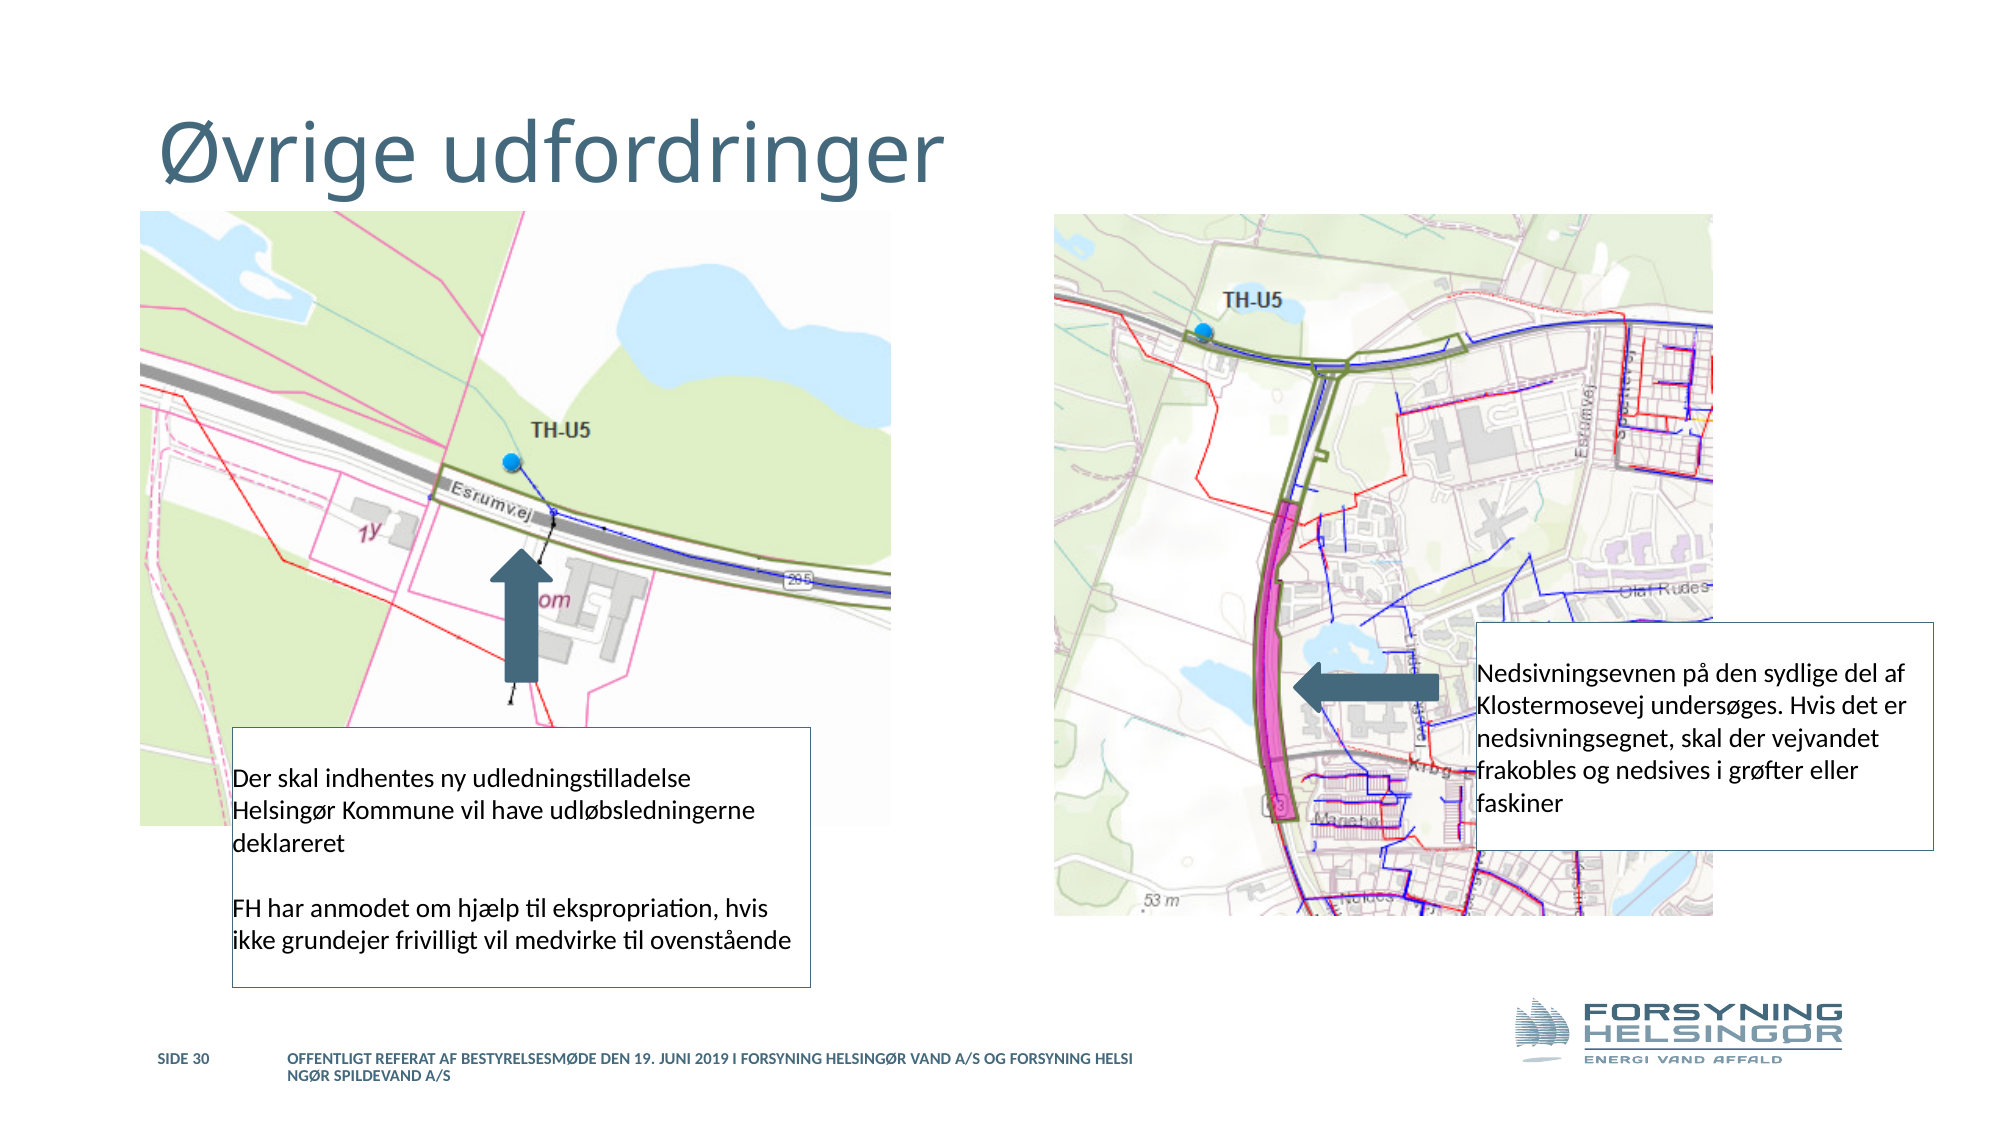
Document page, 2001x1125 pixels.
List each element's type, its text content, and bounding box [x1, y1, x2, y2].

text_box Nedsivningsevnen på den sydlige del af Klostermosevej undersøges. Hvis det er nedsivningsegnet, skal der vejvandet frakobles og nedsives i grøfter eller faskiner [1718, 622, 1934, 851]
picture [140, 211, 891, 826]
slide_number Side 30 [157, 1039, 260, 1068]
footer Offentligt referat af bestyrelsesmøde den 19. juni 2019 i Forsyning Helsingør Vand A/S og Forsyning Helsingør Spildevand A/S [287, 1039, 1138, 1068]
text_box Der skal indhentes ny udledningstilladelse Helsingør Kommune vil have udløbsledningerne deklareret FH har anmodet om hjælp til ekspropriation, hvis ikke grundejer frivilligt vil medvirke til ovenstående [232, 835, 811, 988]
title Øvrige udfordringer [157, 30, 1843, 268]
picture [1054, 213, 1713, 917]
